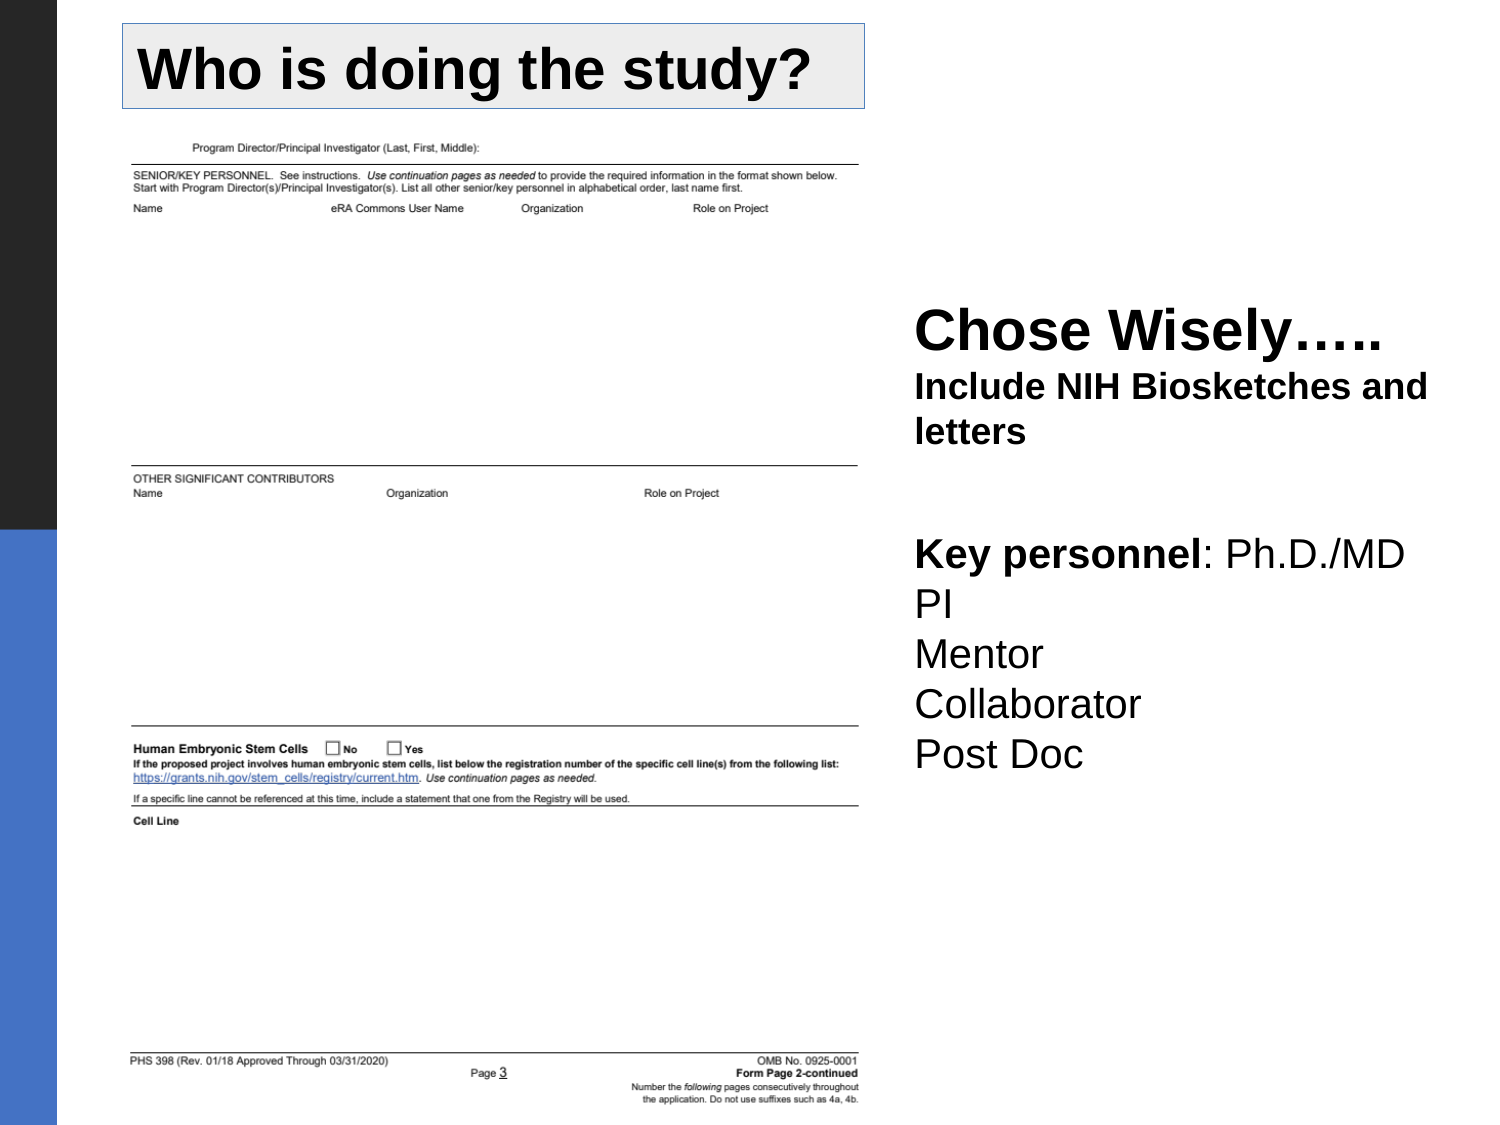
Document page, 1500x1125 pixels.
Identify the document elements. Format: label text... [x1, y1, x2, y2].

picture [76, 84, 911, 1125]
picture [0, 0, 57, 1125]
text_box Key personnel: Ph.D./MD PI Mentor Collaborator Post Doc [911, 519, 1464, 785]
text_box Chose Wisely….. Include NIH Biosketches and letters [911, 285, 1447, 460]
text_box Who is doing the study? [122, 23, 865, 84]
